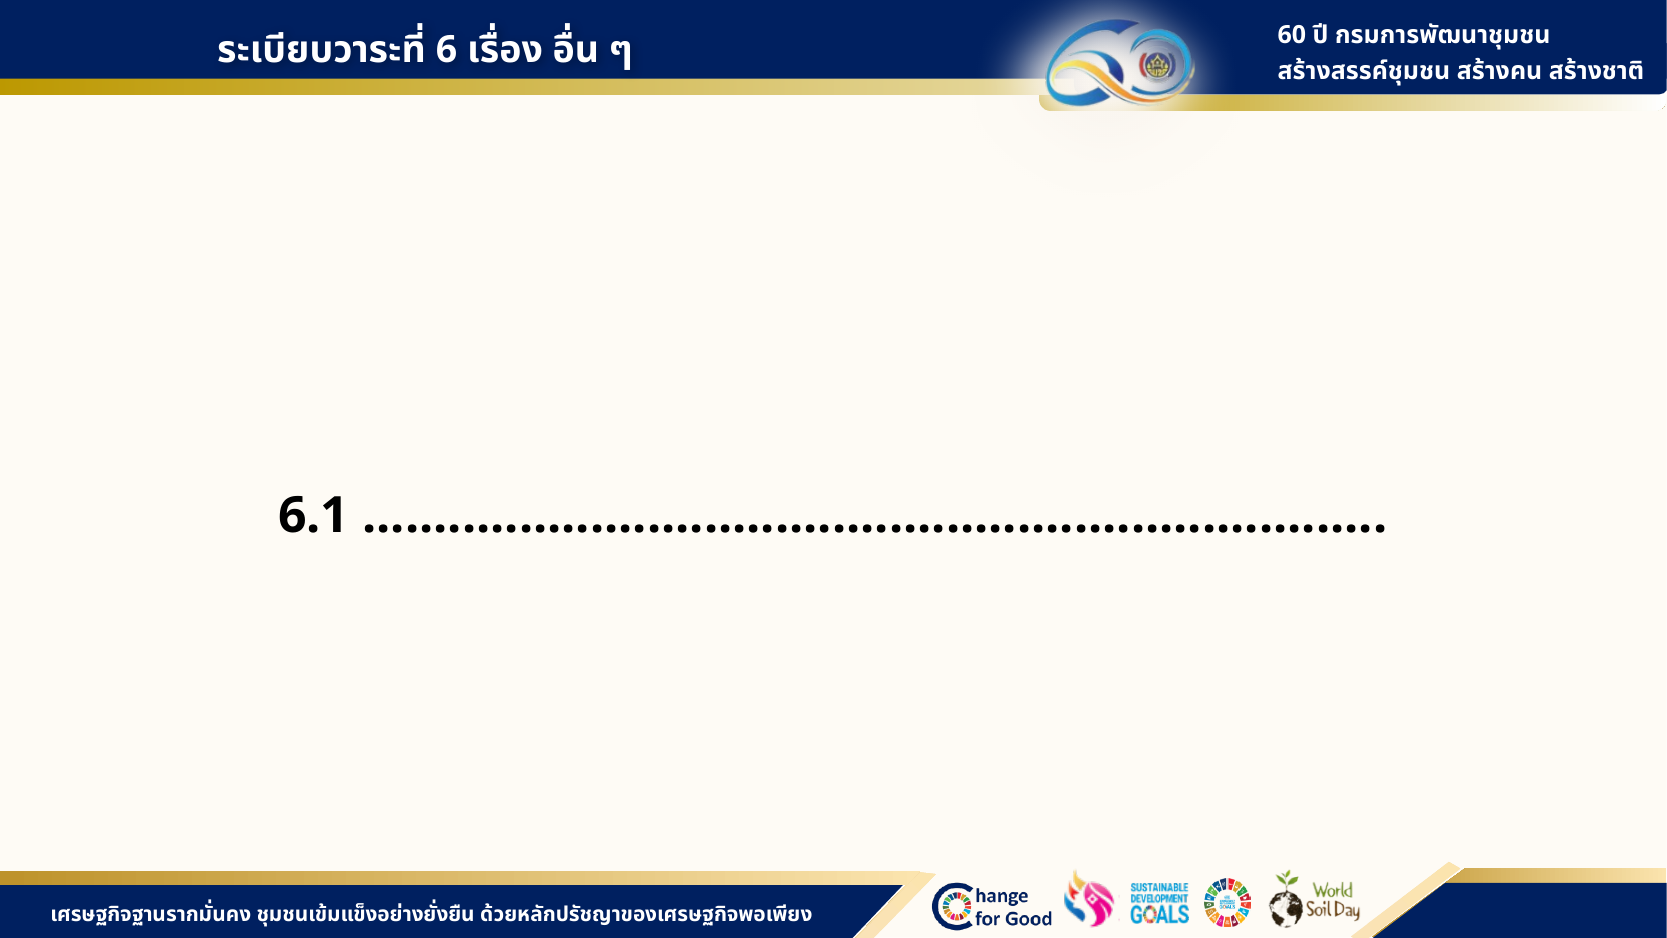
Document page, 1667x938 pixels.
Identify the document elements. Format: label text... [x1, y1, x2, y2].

text_box 6.1 ........................................................................ [0, 468, 1667, 605]
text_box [0, 845, 1667, 938]
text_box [0, 0, 1667, 209]
